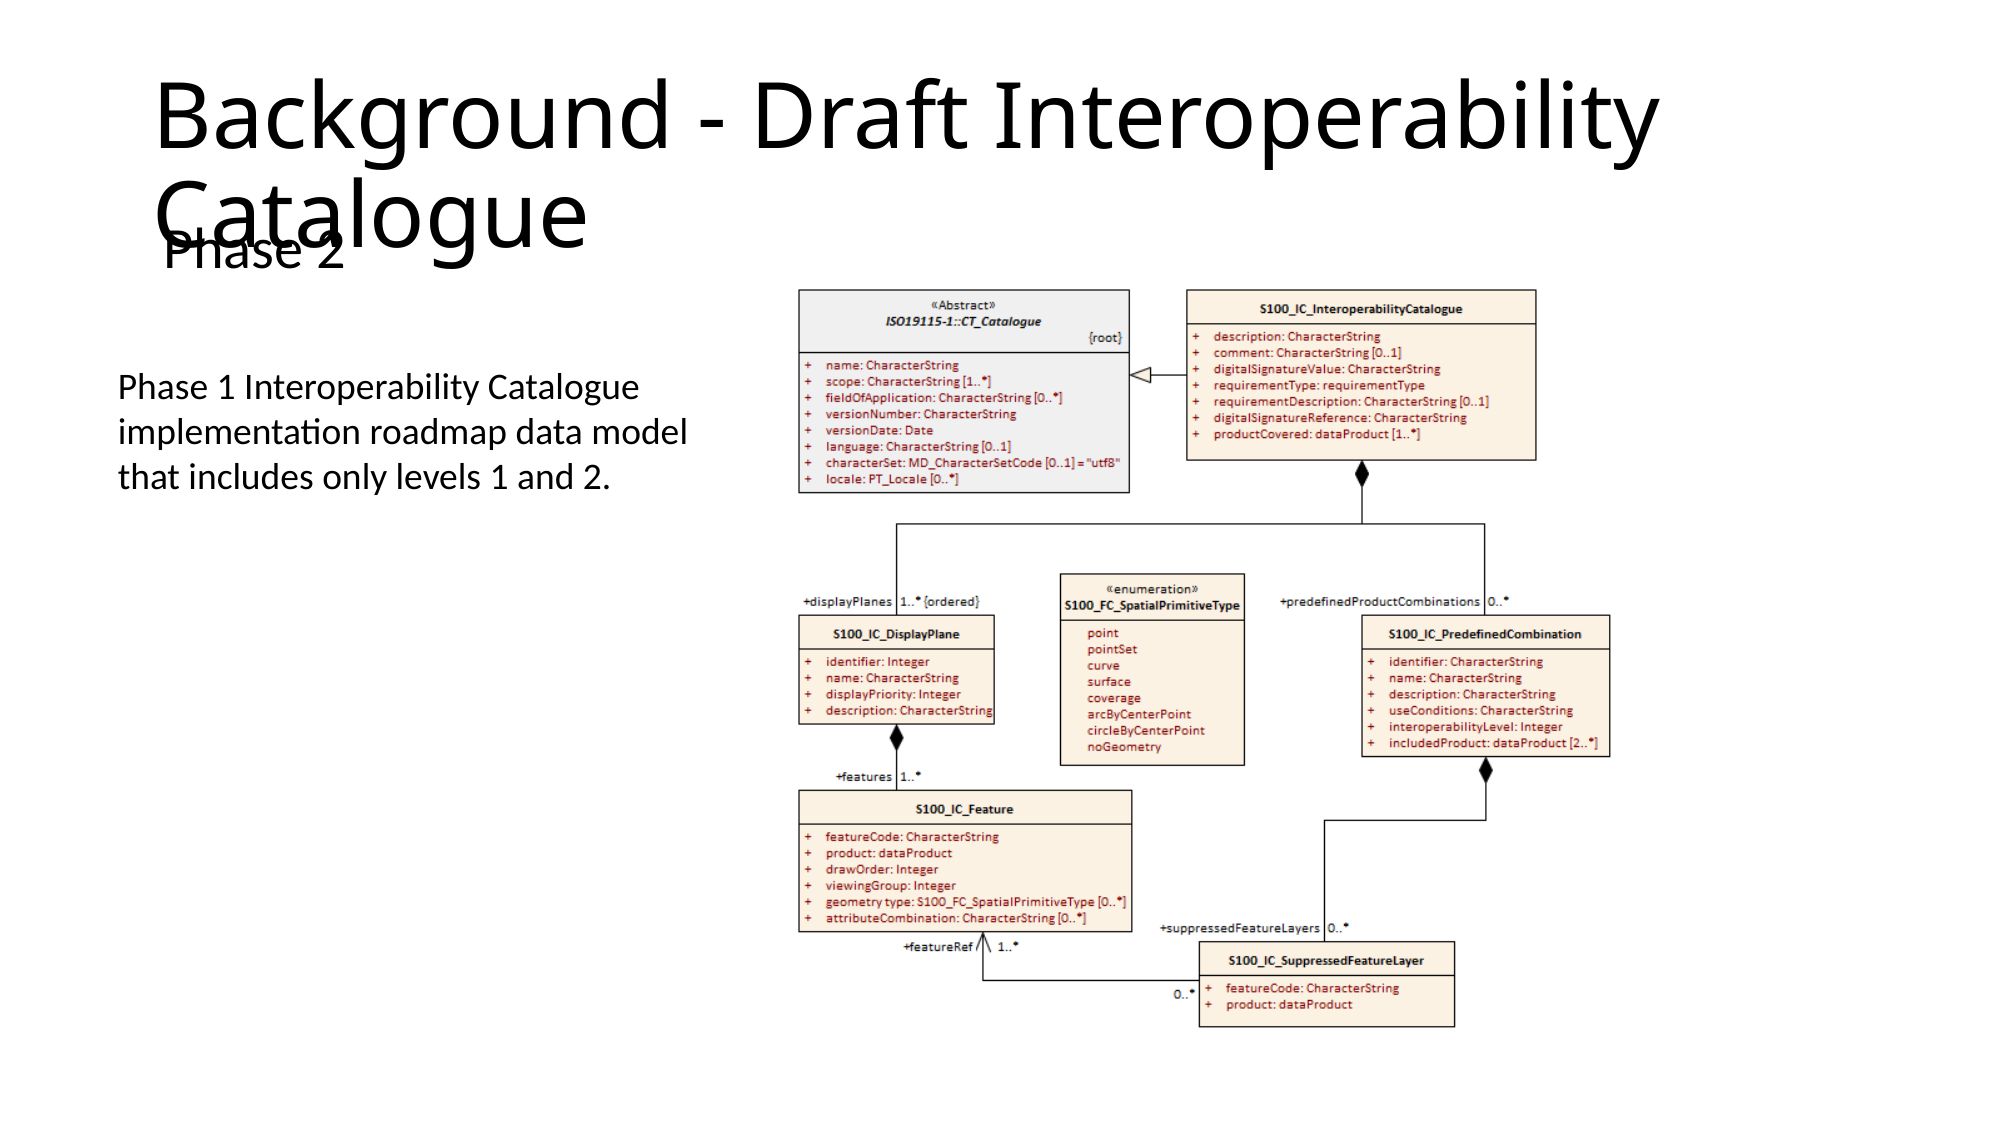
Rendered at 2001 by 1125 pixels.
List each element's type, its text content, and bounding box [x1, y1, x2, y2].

text_box Phase 1 Interoperability Catalogue implementation roadmap data model that includes only levels 1 and 2. [103, 354, 730, 505]
picture [786, 277, 1623, 1040]
text_box Phase 2 [148, 202, 497, 288]
title Background - Draft Interoperability Catalogue [137, 59, 1863, 278]
